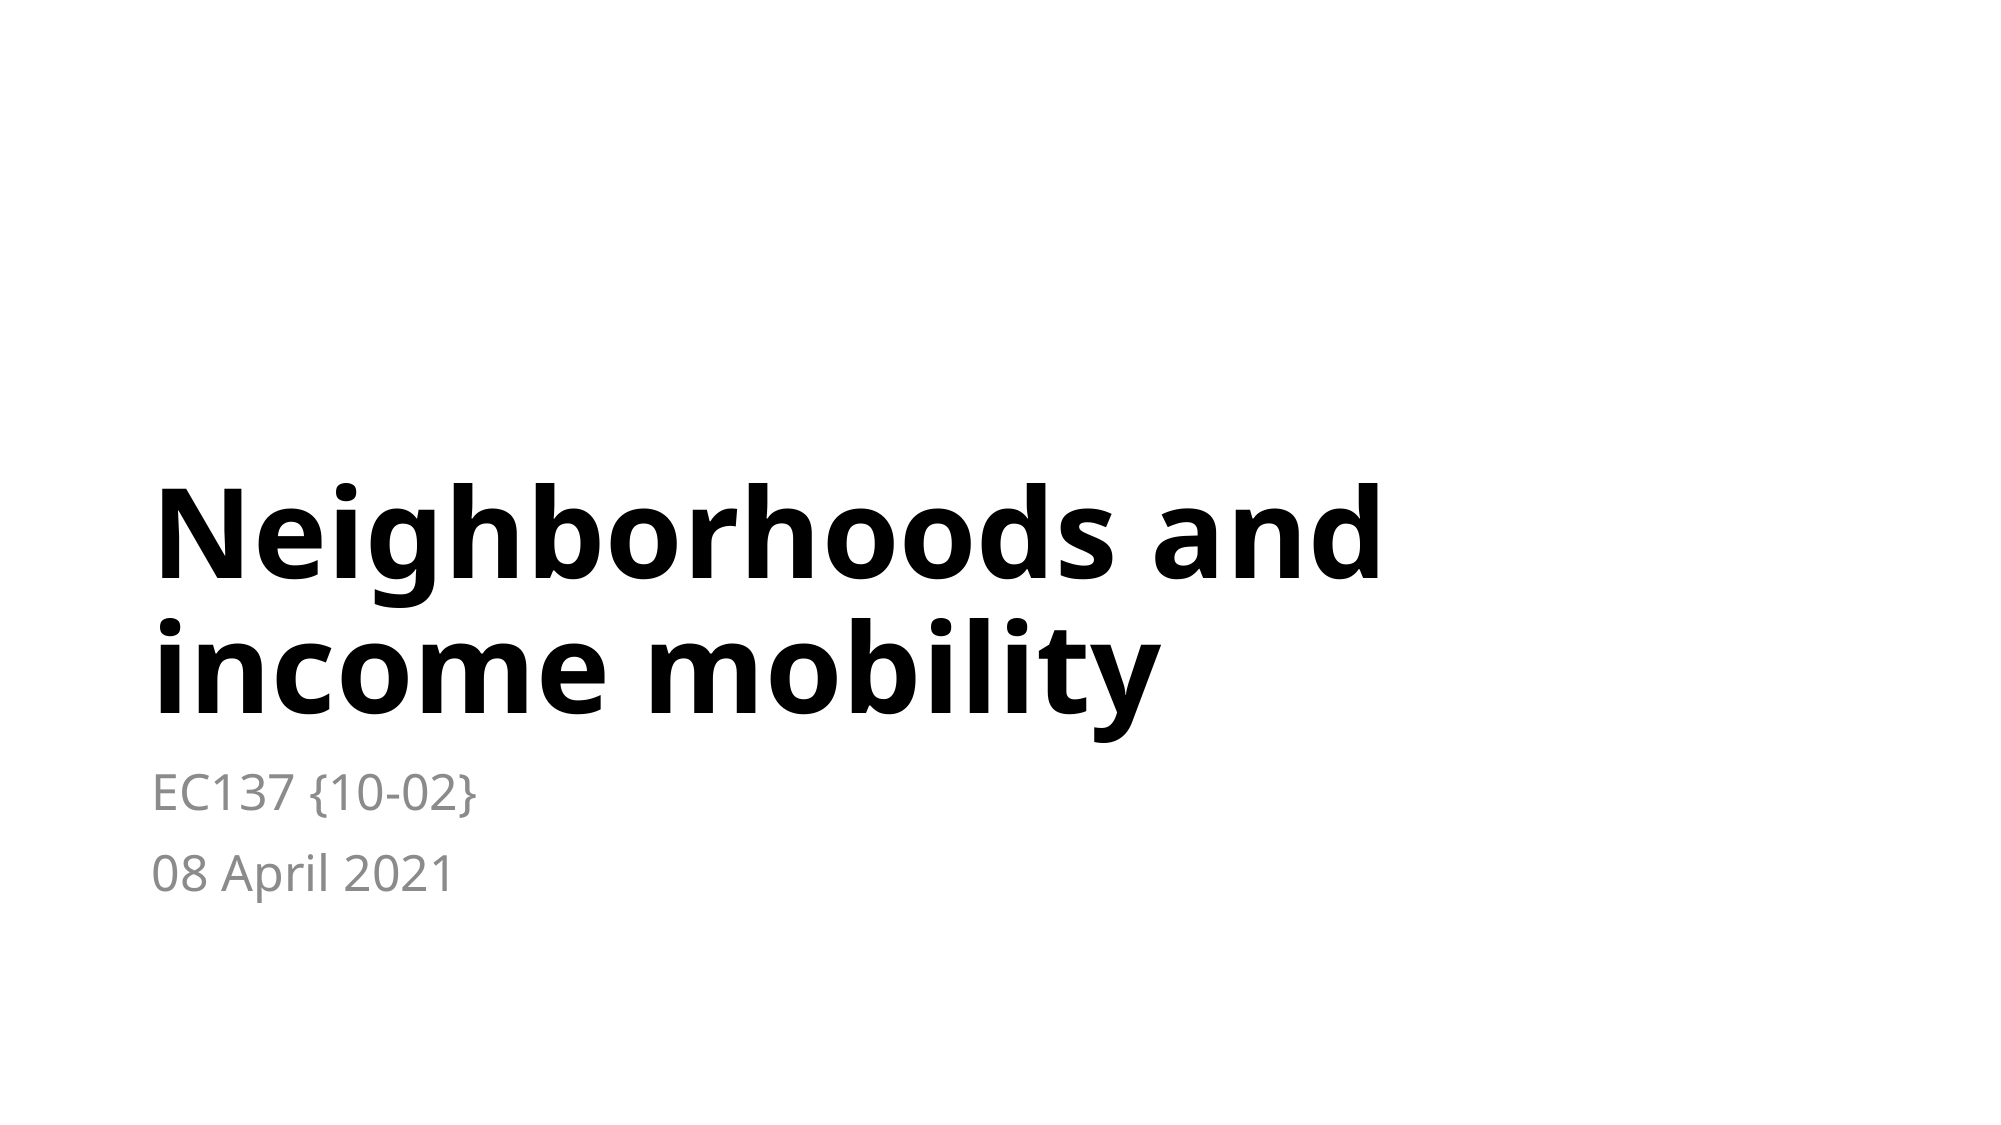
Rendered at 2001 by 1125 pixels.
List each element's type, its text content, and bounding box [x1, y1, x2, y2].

title Neighborhoods and income mobility [136, 280, 1862, 749]
list EC137 {10-02} 08 April 2021 [136, 752, 1862, 999]
